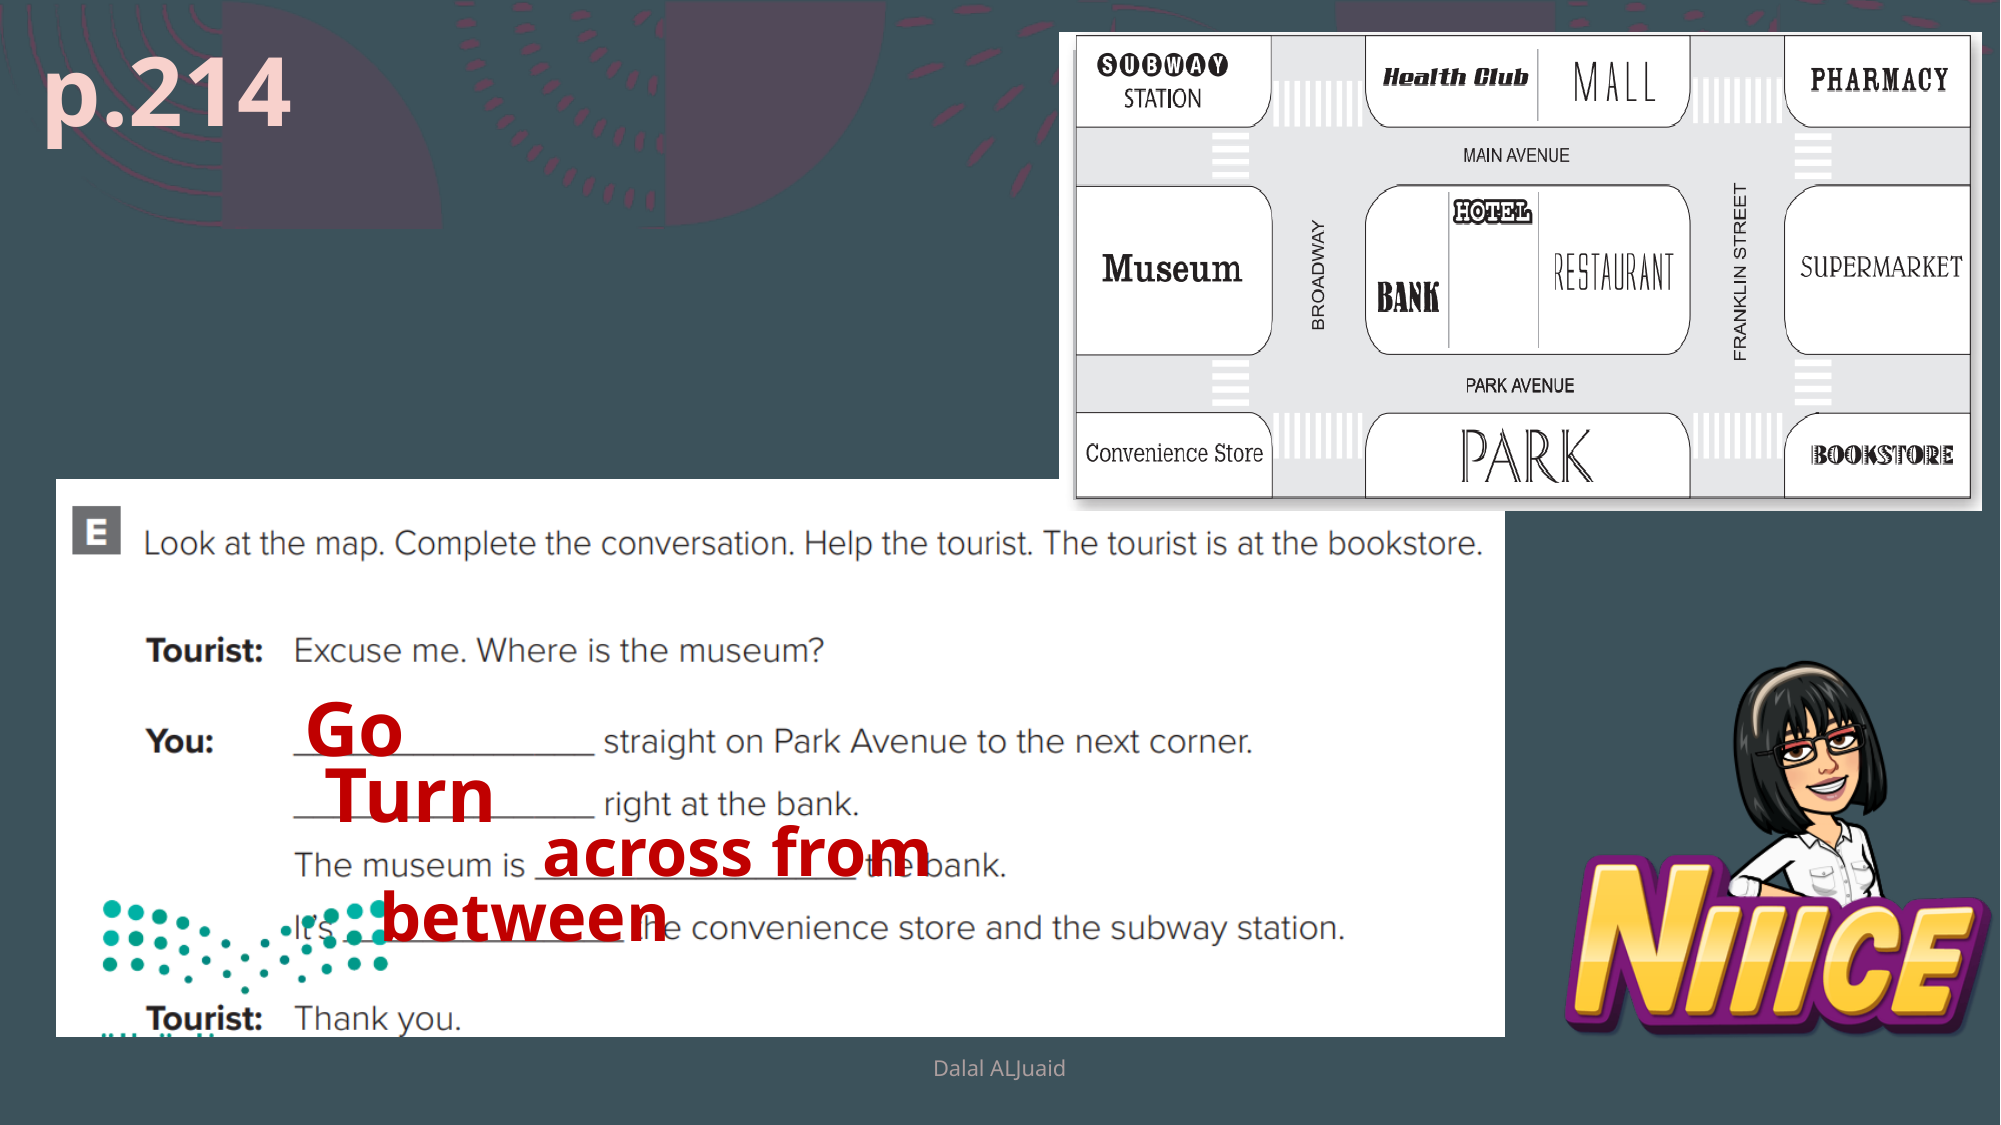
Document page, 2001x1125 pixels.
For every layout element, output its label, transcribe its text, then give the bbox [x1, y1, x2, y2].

picture [1557, 604, 2000, 1048]
title p.214 [22, 0, 354, 195]
picture [56, 32, 1982, 1037]
footer Dalal ALJuaid [662, 1037, 1338, 1098]
